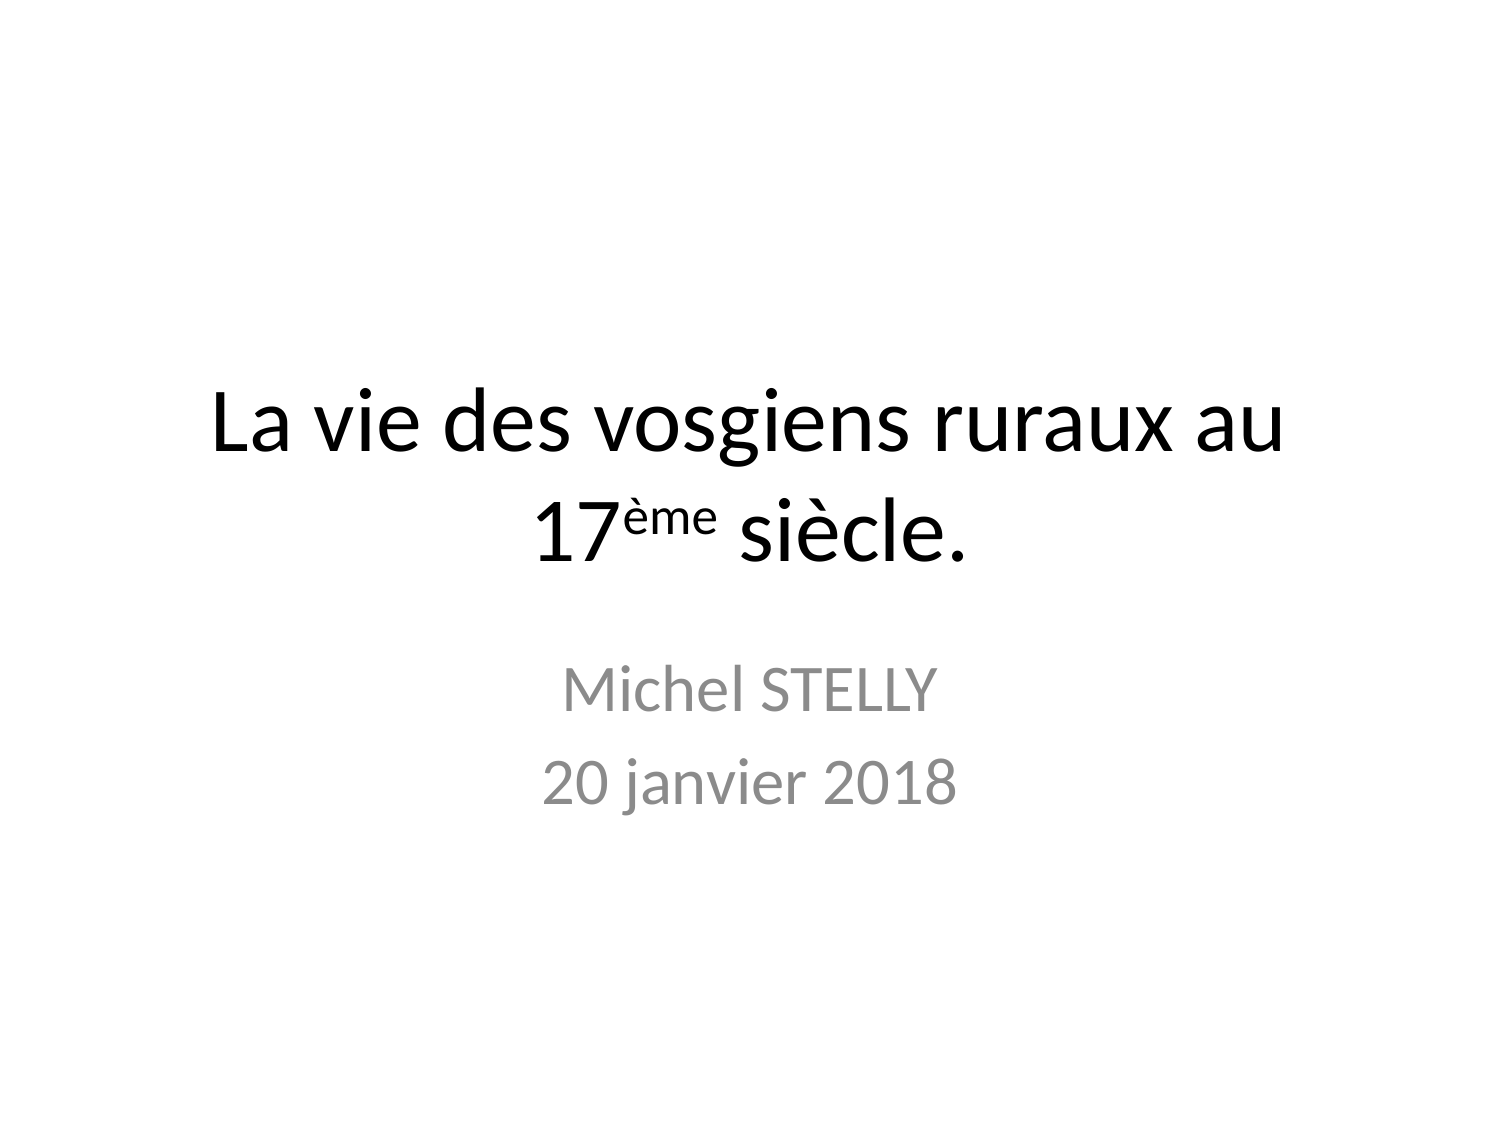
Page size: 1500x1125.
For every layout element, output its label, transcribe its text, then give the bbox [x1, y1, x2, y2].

subtitle Michel STELLY 20 janvier 2018 [225, 637, 1275, 925]
title La vie des vosgiens ruraux au 17ème siècle. [112, 349, 1388, 591]
